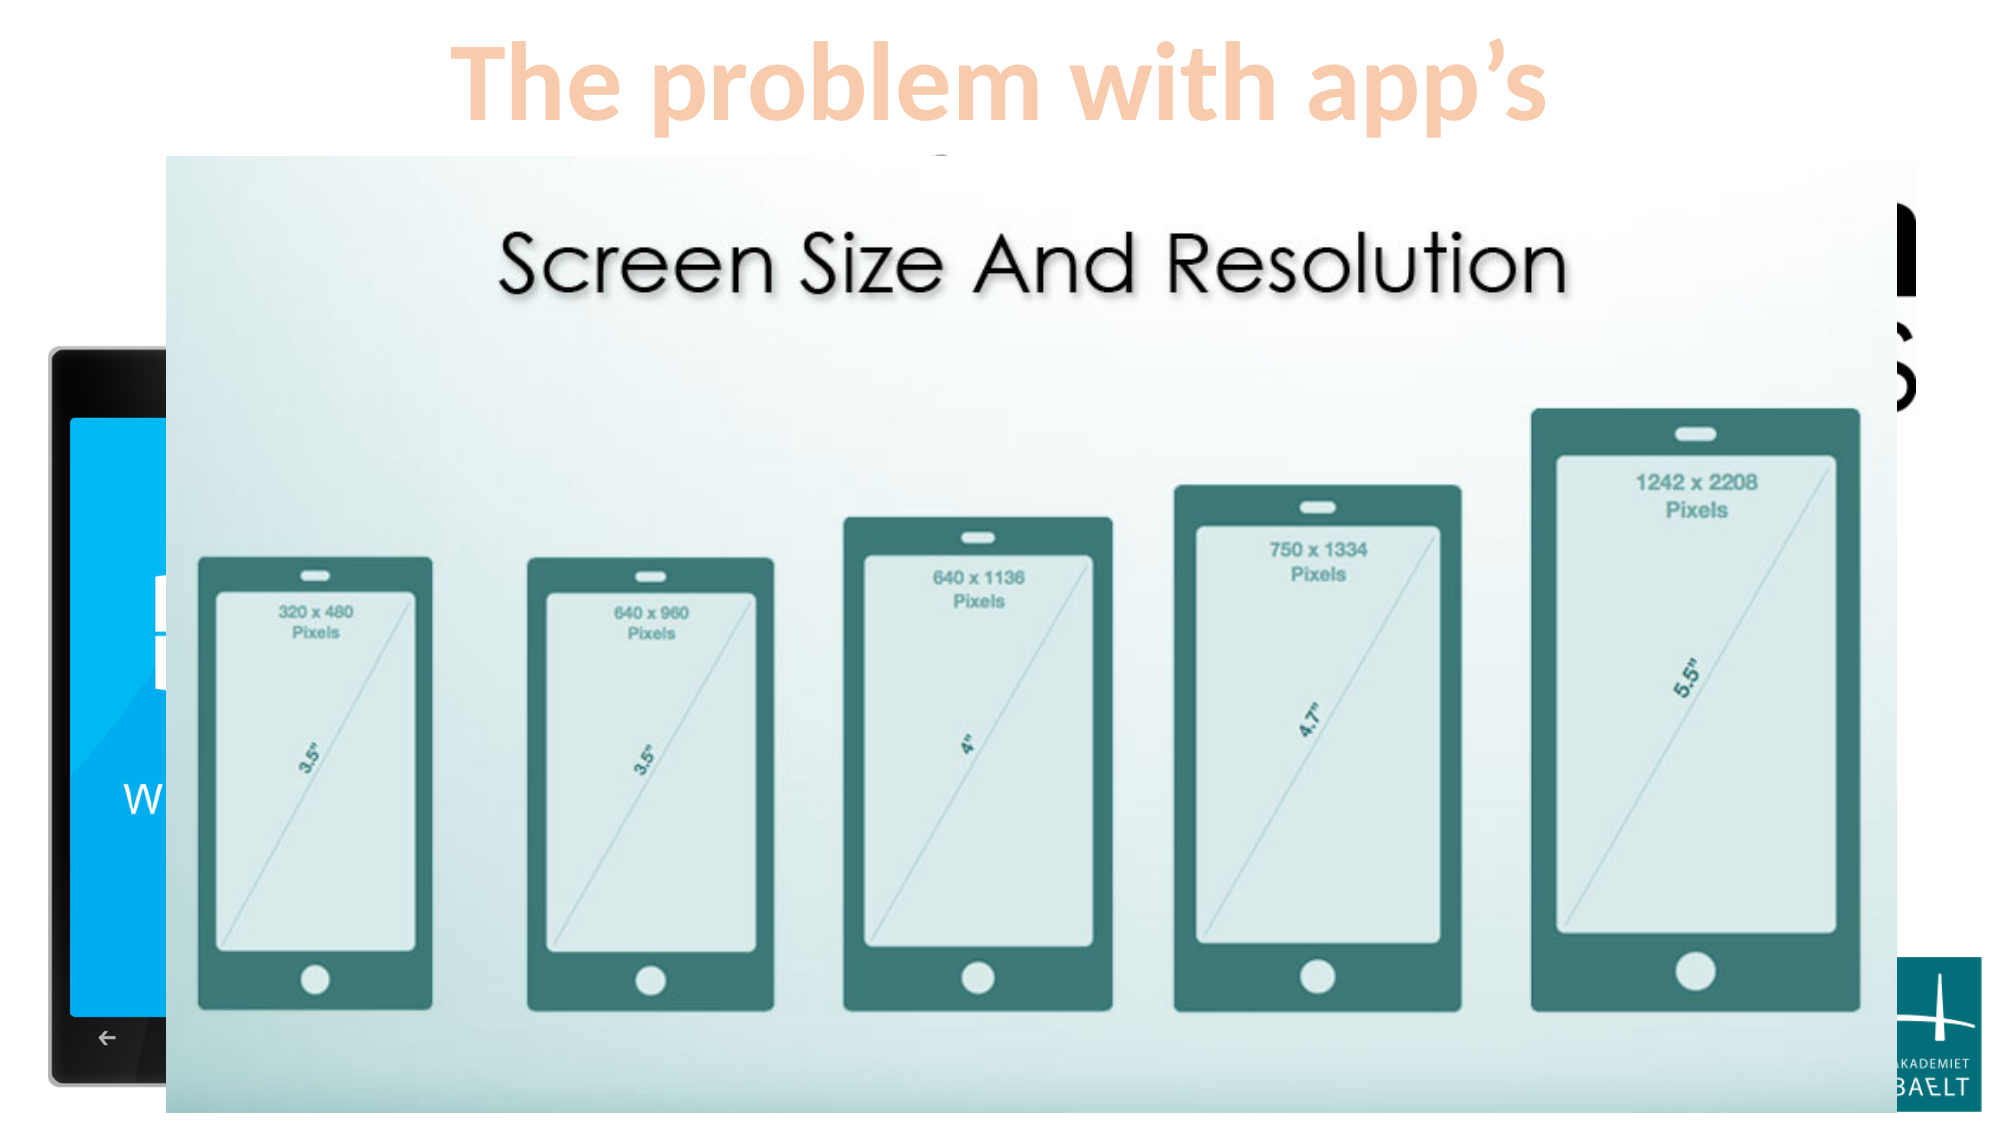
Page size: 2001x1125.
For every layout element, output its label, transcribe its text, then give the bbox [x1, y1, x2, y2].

picture [0, 130, 1983, 1113]
text_box The problem with app’s [0, 0, 2000, 150]
